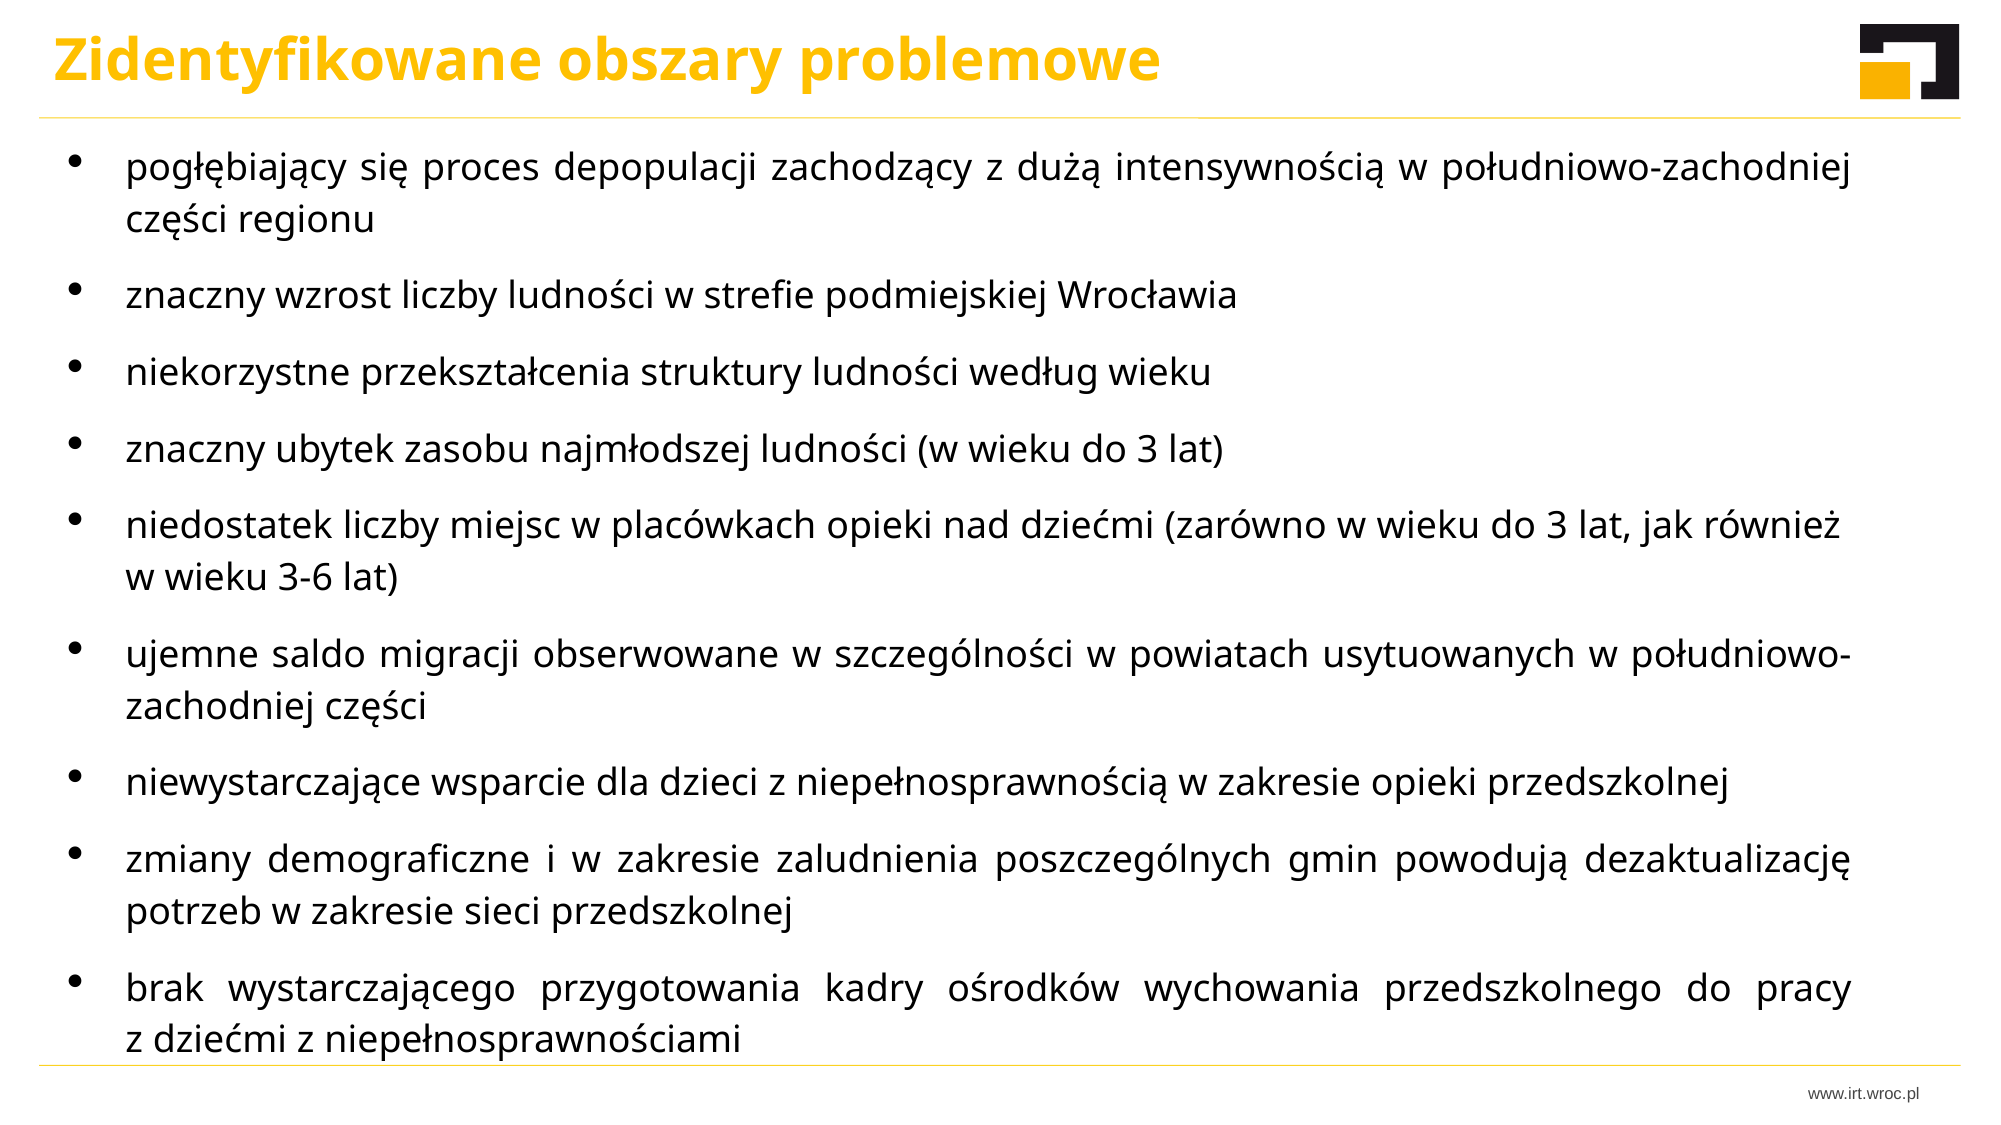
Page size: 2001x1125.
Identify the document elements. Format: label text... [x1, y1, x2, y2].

picture [1860, 24, 1961, 101]
text_box Zidentyfikowane obszary problemowe [54, 22, 1844, 88]
text_box pogłębiający się proces depopulacji zachodzący z dużą intensywnością w południowo-zachodniej części regionu znaczny wzrost liczby ludności w strefie podmiejskiej Wrocławia niekorzystne przekształcenia struktury ludności według wieku znaczny ubytek zasobu najmłodszej ludności (w wieku do 3 lat) niedostatek liczby miejsc w placówkach opieki nad dziećmi (zarówno w wieku do 3 lat, jak również w wieku 3-6 lat) ujemne saldo migracji obserwowane w szczególności w powiatach usytuowanych w południowo-zachodniej części niewystarczające wsparcie dla dzieci z niepełnosprawnością w zakresie opieki przedszkolnej zmiany demograficzne i w zakresie zaludnienia poszczególnych gmin powodują dezaktualizację potrzeb w zakresie sieci przedszkolnej brak wystarczającego przygotowania kadry ośrodków wychowania przedszkolnego do pracy z dziećmi z niepełnosprawnościami [54, 128, 1868, 1068]
